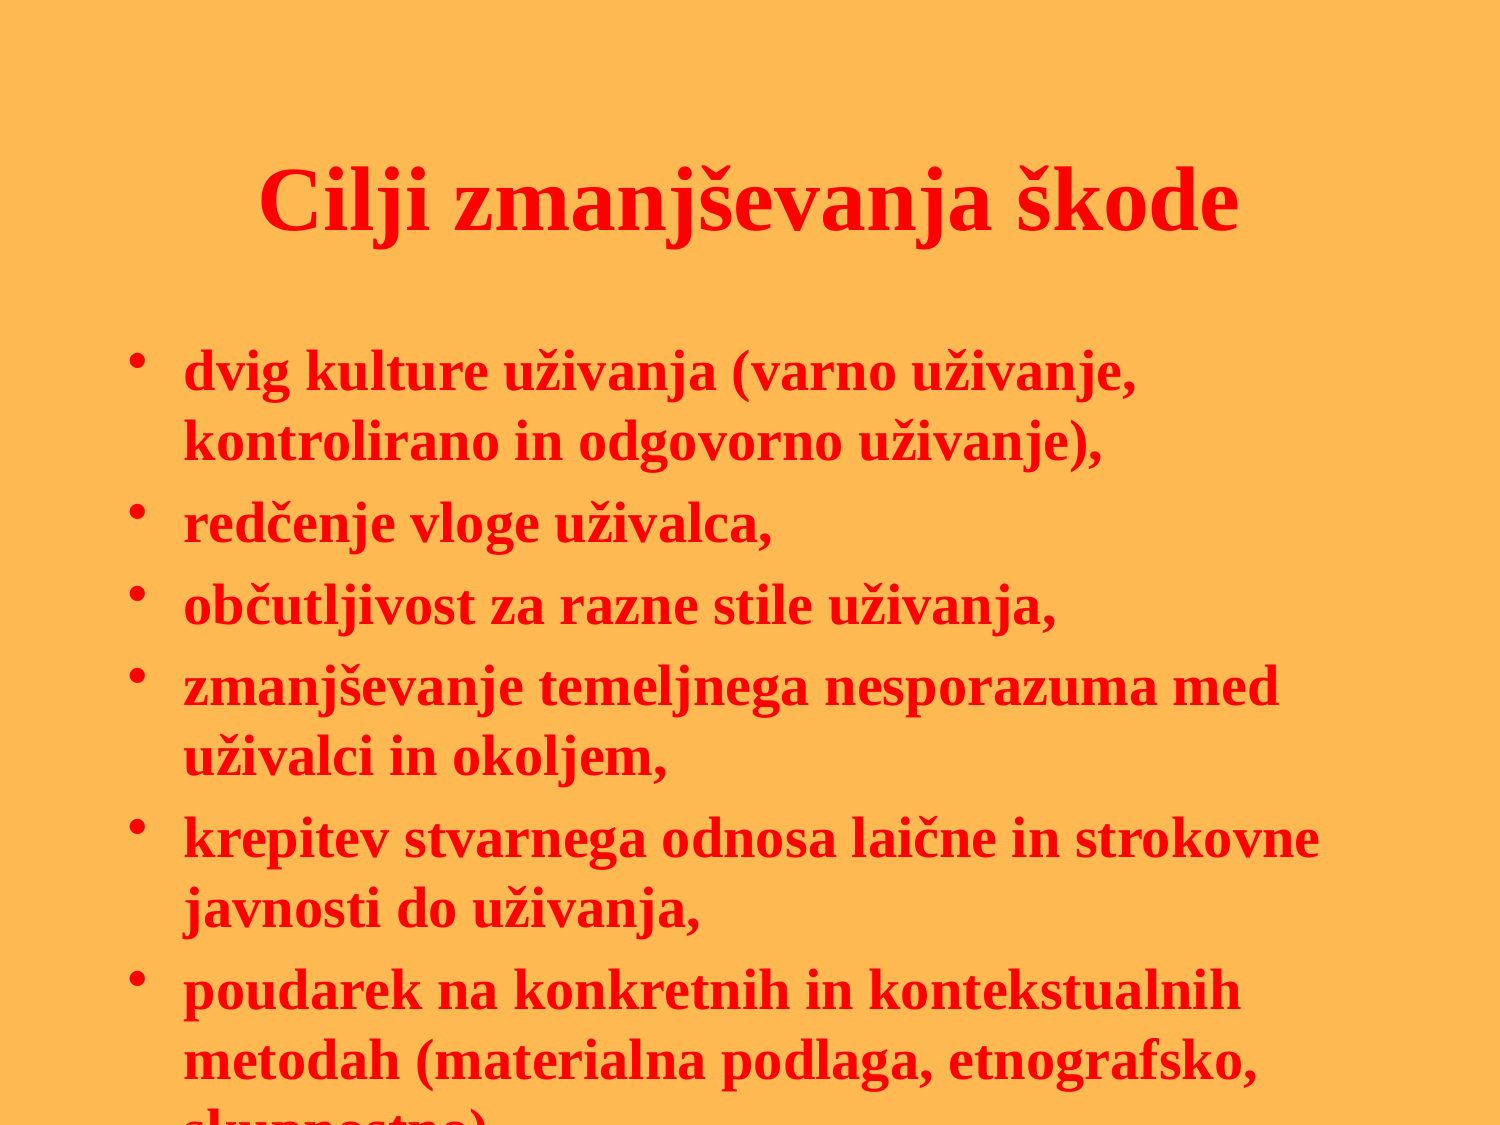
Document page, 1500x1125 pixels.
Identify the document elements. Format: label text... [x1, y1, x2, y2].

list dvig kulture uživanja (varno uživanje, kontrolirano in odgovorno uživanje), redčenje vloge uživalca, občutljivost za razne stile uživanja, zmanjševanje temeljnega nesporazuma med uživalci in okoljem, krepitev stvarnega odnosa laične in strokovne javnosti do uživanja, poudarek na konkretnih in kontekstualnih metodah (materialna podlaga, etnografsko, skupnostno) [112, 324, 1388, 1000]
title Cilji zmanjševanja škode [112, 99, 1388, 288]
